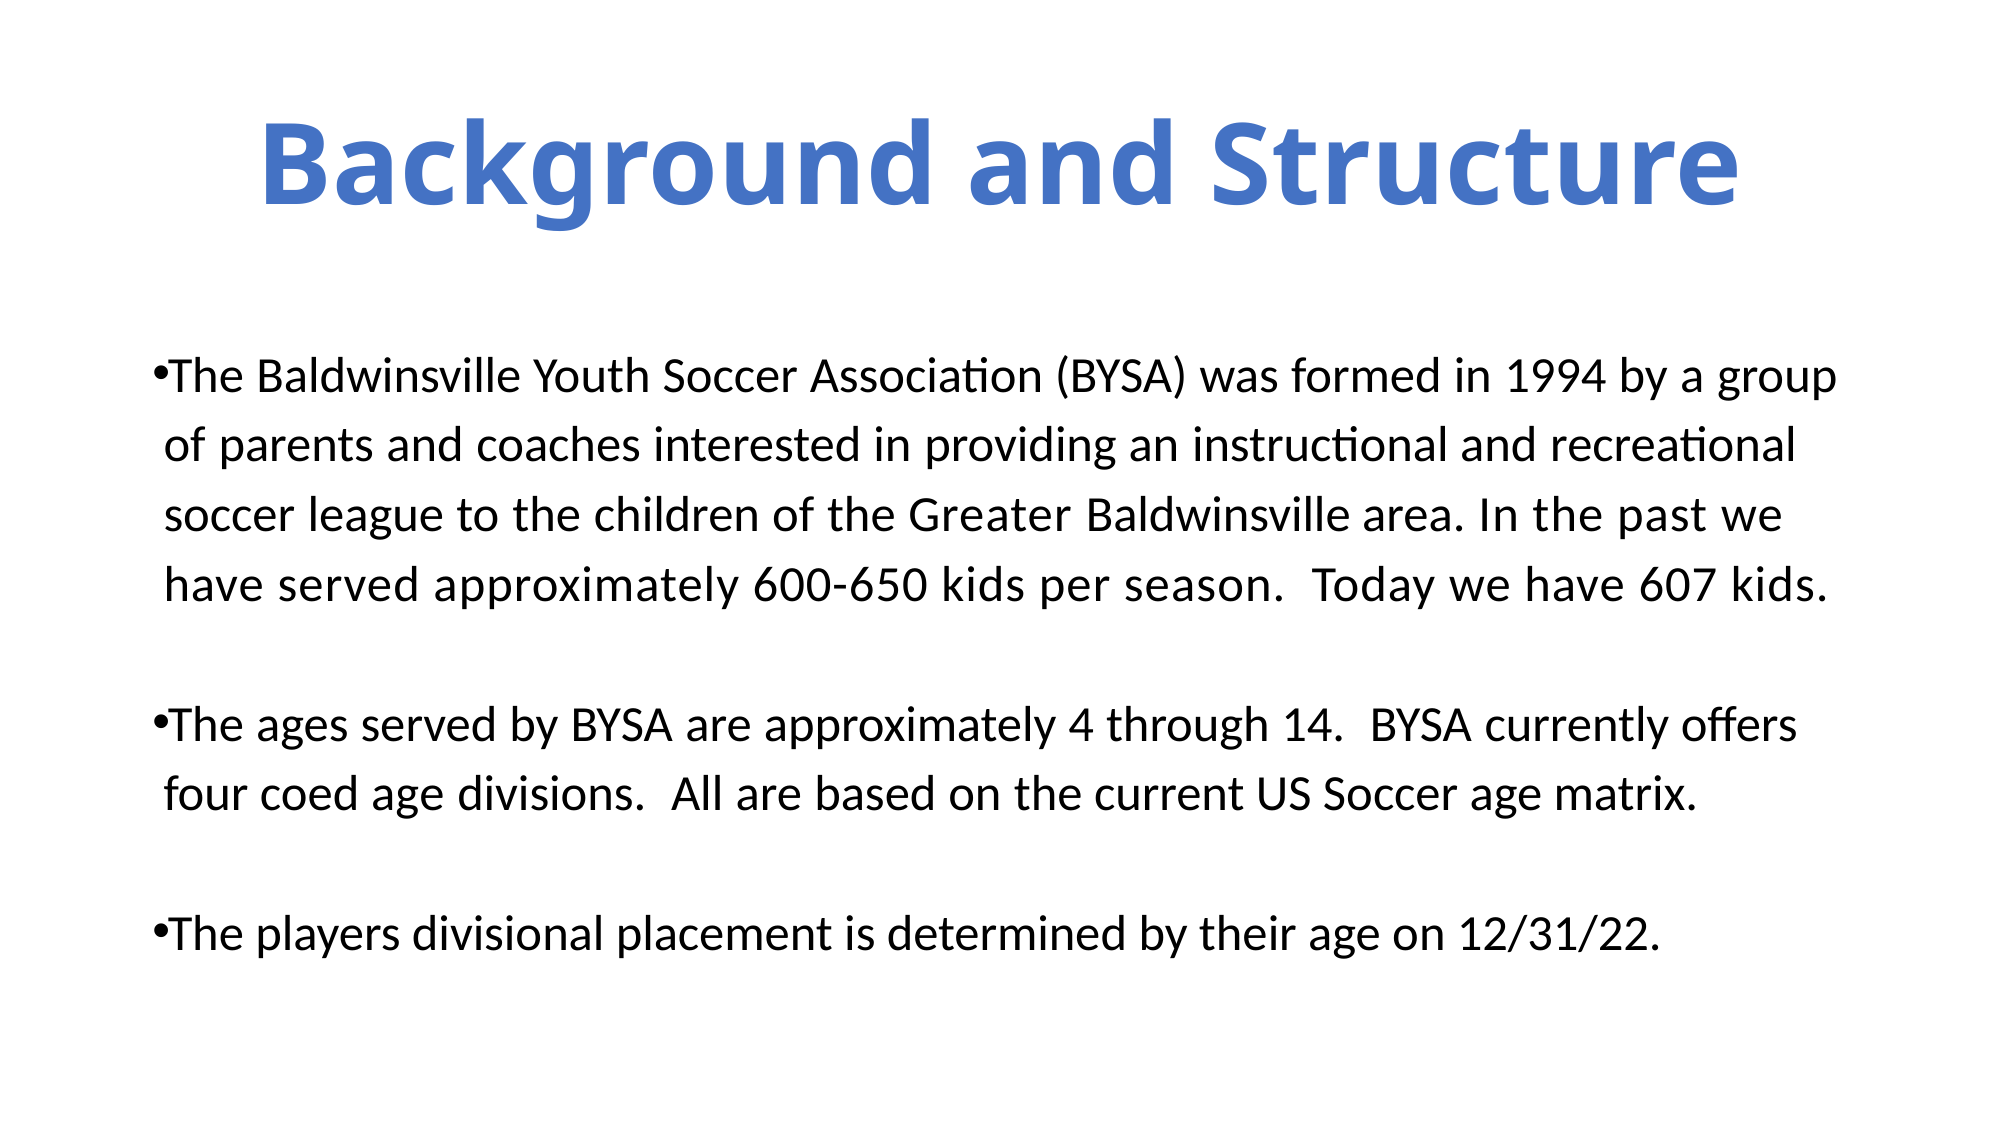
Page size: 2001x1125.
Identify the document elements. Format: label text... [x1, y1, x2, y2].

title Background and Structure [137, 59, 1863, 278]
list The Baldwinsville Youth Soccer Association (BYSA) was formed in 1994 by a group of parents and coaches interested in providing an instructional and recreational soccer league to the children of the Greater Baldwinsville area. In the past we have served approximately 600-650 kids per season. Today we have 607 kids. The ages served by BYSA are approximately 4 through 14. BYSA currently offers four coed age divisions. All are based on the current US Soccer age matrix. The players divisional placement is determined by their age on 12/31/22. [137, 299, 1863, 1014]
